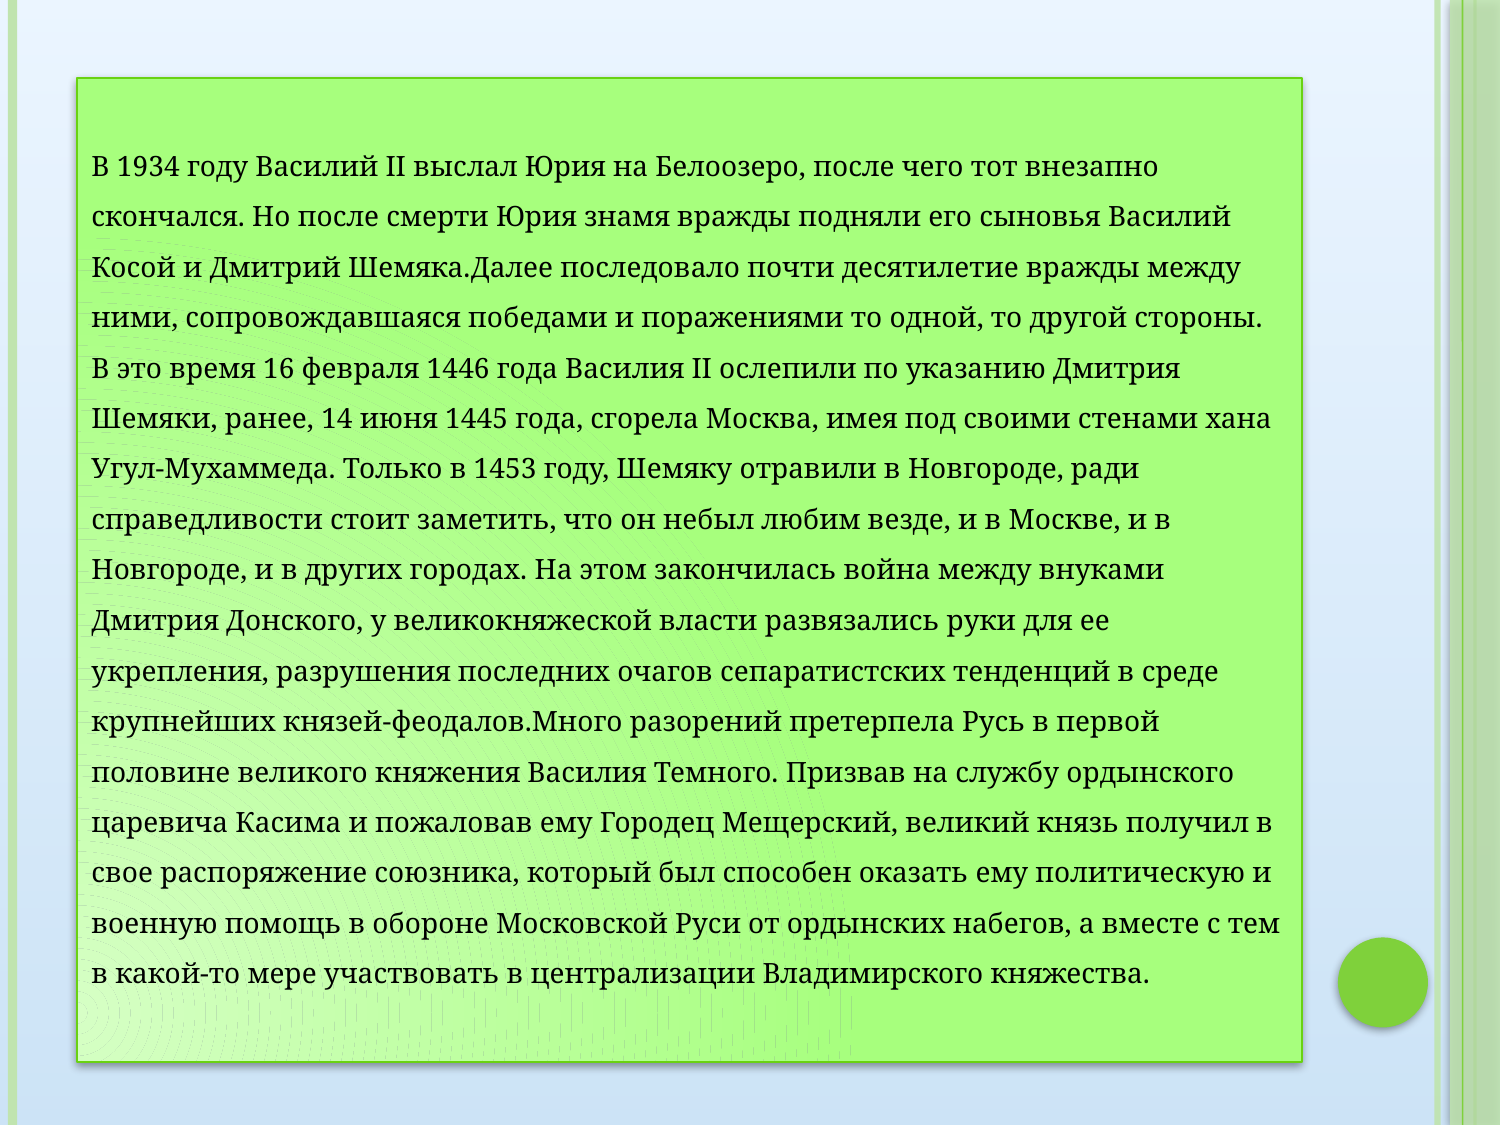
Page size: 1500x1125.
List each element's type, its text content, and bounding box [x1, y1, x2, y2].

list В 1934 году Василий II выслал Юрия на Белоозеро, после чего тот внезапно скончался. Но после смерти Юрия знамя вражды подняли его сыновья Василий Косой и Дмитрий Шемяка.Далее последовало почти десятилетие вражды между ними, сопровождавшаяся победами и поражениями то одной, то другой стороны. В это время 16 февраля 1446 года Василия II ослепили по указанию Дмитрия Шемяки, ранее, 14 июня 1445 года, сгорела Москва, имея под своими стенами хана Угул-Мухаммеда. Только в 1453 году, Шемяку отравили в Новгороде, ради справедливости стоит заметить, что он небыл любим везде, и в Москве, и в Новгороде, и в других городах. На этом закончилась война между внуками Дмитрия Донского, у великокняжеской власти развязались руки для ее укрепления, разрушения последних очагов сепаратистских тенденций в среде крупнейших князей-феодалов.Много разорений претерпела Русь в первой половине великого княжения Василия Темного. Призвав на службу ордынского царевича Касима и пожаловав ему Городец Мещерский, великий князь получил в свое распоряжение союзника, который был способен оказать ему политическую и военную помощь в обороне Московской Руси от ордынских набегов, а вместе с тем в какой-то мере участвовать в централизации Владимирского княжества. [76, 77, 1303, 1063]
